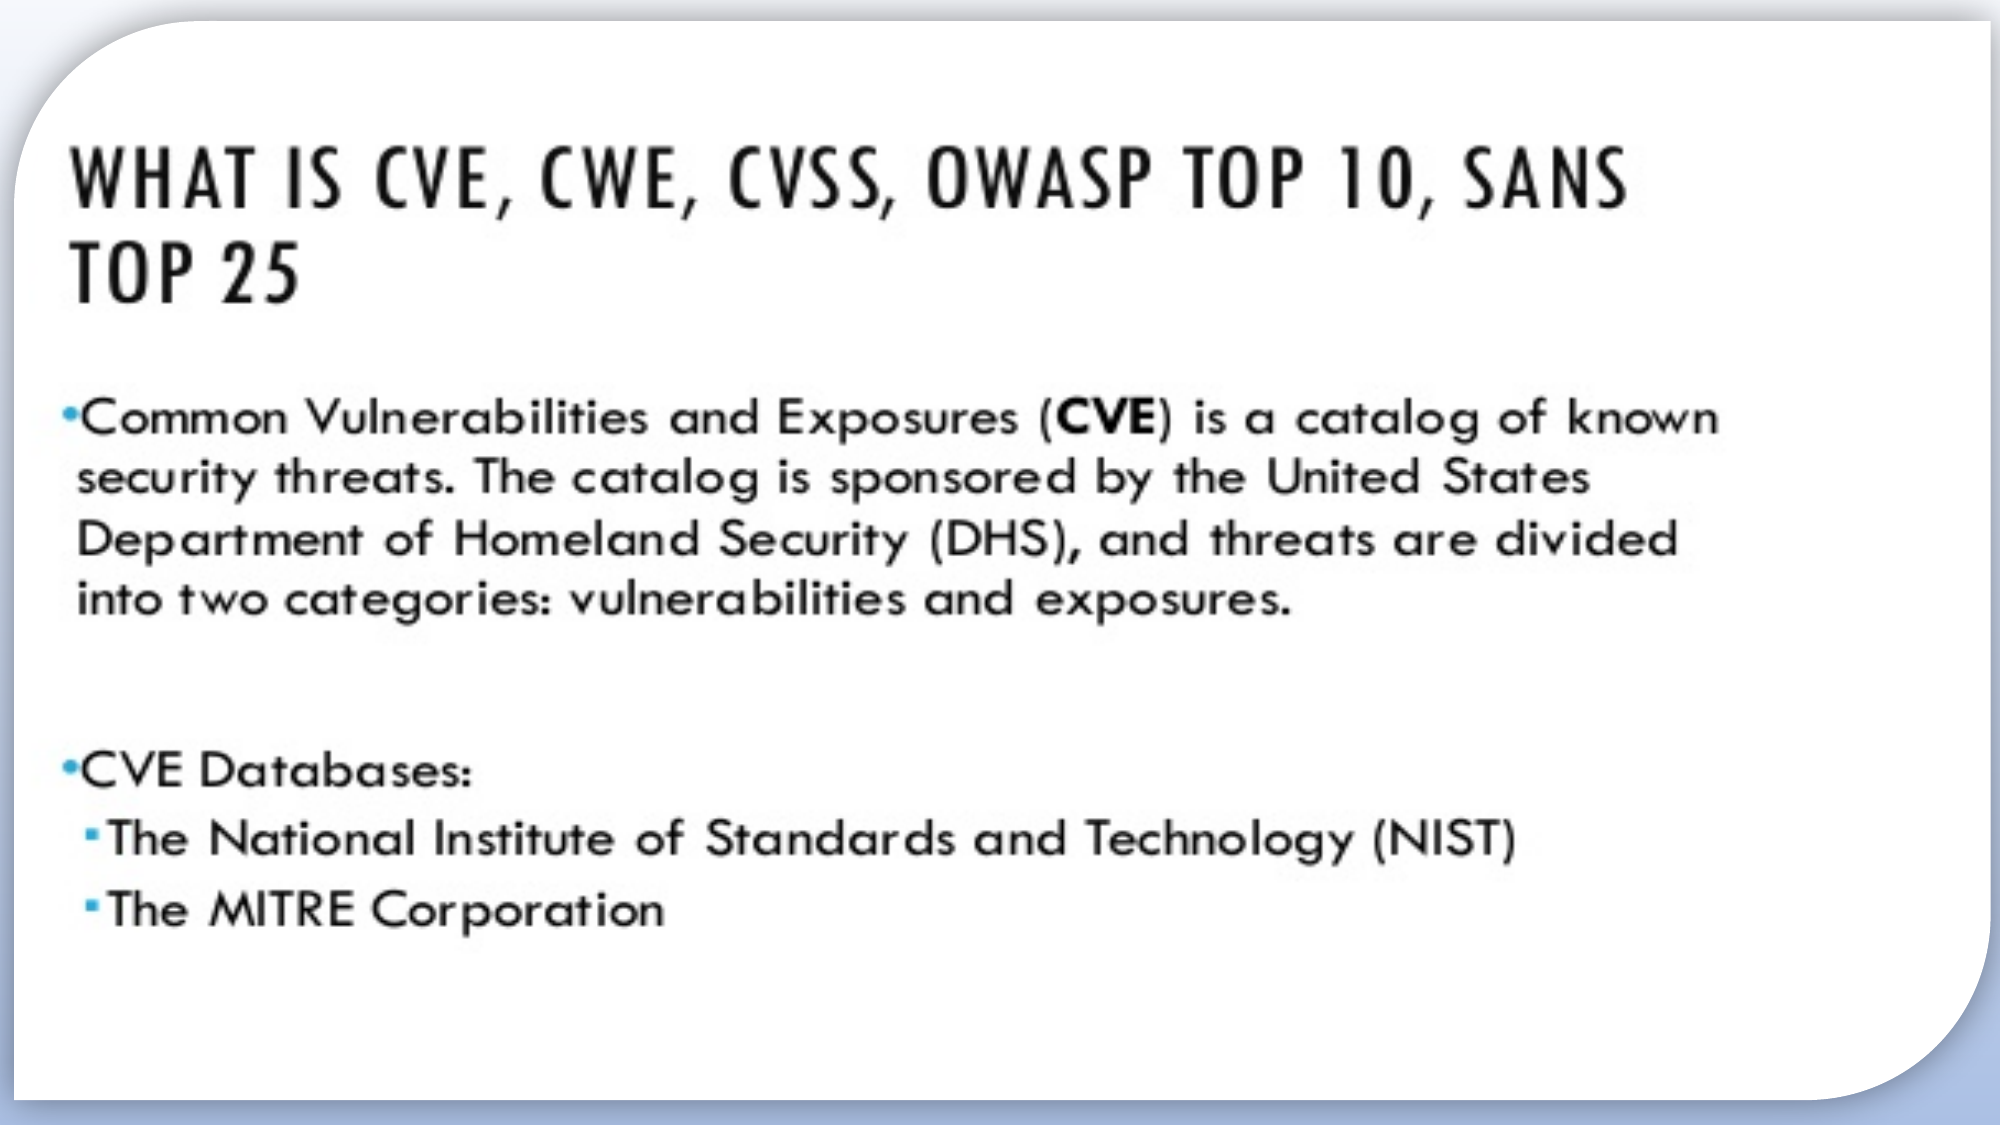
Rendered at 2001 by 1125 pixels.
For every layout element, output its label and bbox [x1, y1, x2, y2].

list [21, 28, 1984, 1093]
